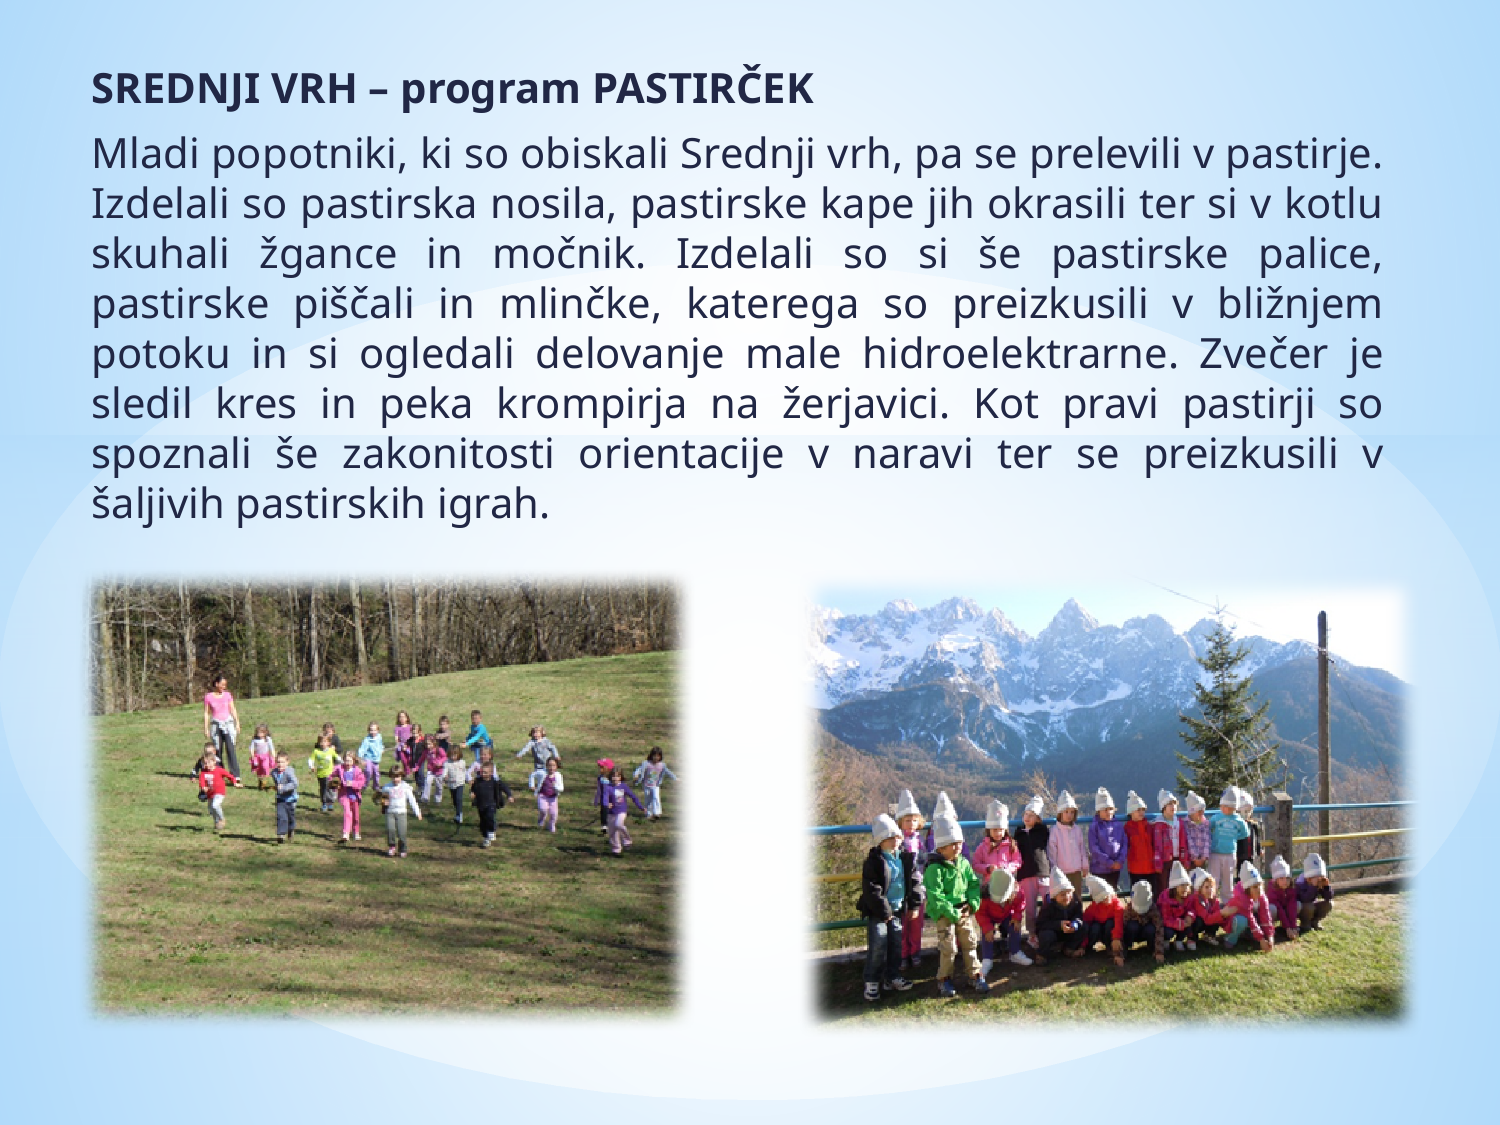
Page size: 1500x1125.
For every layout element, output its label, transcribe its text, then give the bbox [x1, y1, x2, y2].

list SREDNJI VRH – program PASTIRČEK Mladi popotniki, ki so obiskali Srednji vrh, pa se prelevili v pastirje. Izdelali so pastirska nosila, pastirske kape jih okrasili ter si v kotlu skuhali žgance in močnik. Izdelali so si še pastirske palice, pastirske piščali in mlinčke, katerega so preizkusili v bližnjem potoku in si ogledali delovanje male hidroelektrarne. Zvečer je sledil kres in peka krompirja na žerjavici. Kot pravi pastirji so spoznali še zakonitosti orientacije v naravi ter se preizkusili v šaljivih pastirskih igrah. [76, 54, 1400, 1071]
picture [798, 570, 1423, 1039]
picture [76, 567, 695, 1032]
